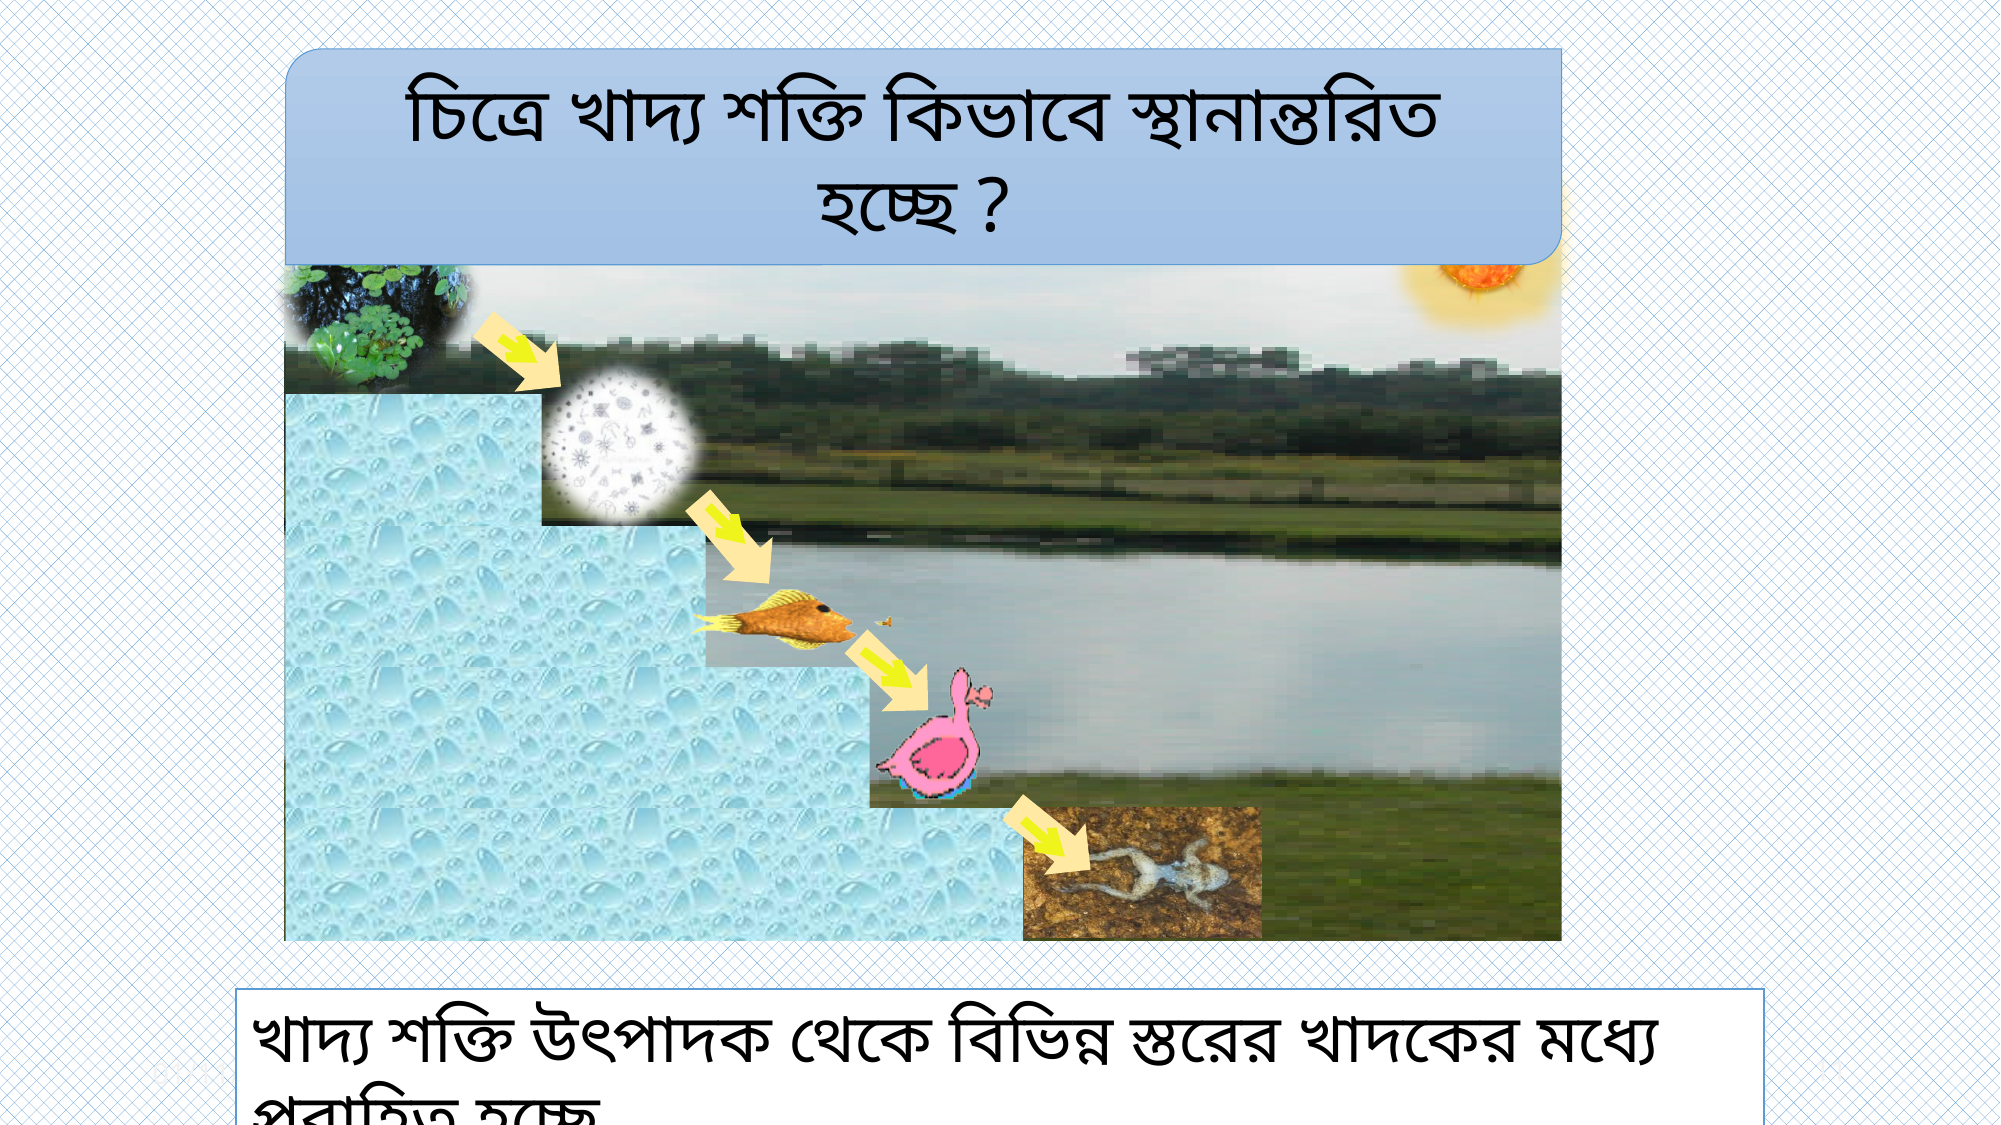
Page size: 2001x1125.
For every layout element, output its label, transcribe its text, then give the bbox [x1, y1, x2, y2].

text_box খাদ্য শক্তি উৎপাদক থেকে বিভিন্ন স্তরের খাদকের মধ্যে প্রবাহিত হচ্ছে [235, 988, 1765, 1125]
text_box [707, 506, 746, 544]
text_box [285, 394, 1024, 941]
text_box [862, 650, 913, 689]
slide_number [137, 1042, 235, 1103]
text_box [1023, 819, 1065, 857]
text_box চিত্রে খাদ্য শক্তি কিভাবে স্থানান্তরিত হচ্ছে ? [285, 48, 1563, 233]
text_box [499, 337, 538, 363]
slide_number 11 [1765, 1042, 1863, 1103]
picture [268, 174, 1562, 941]
